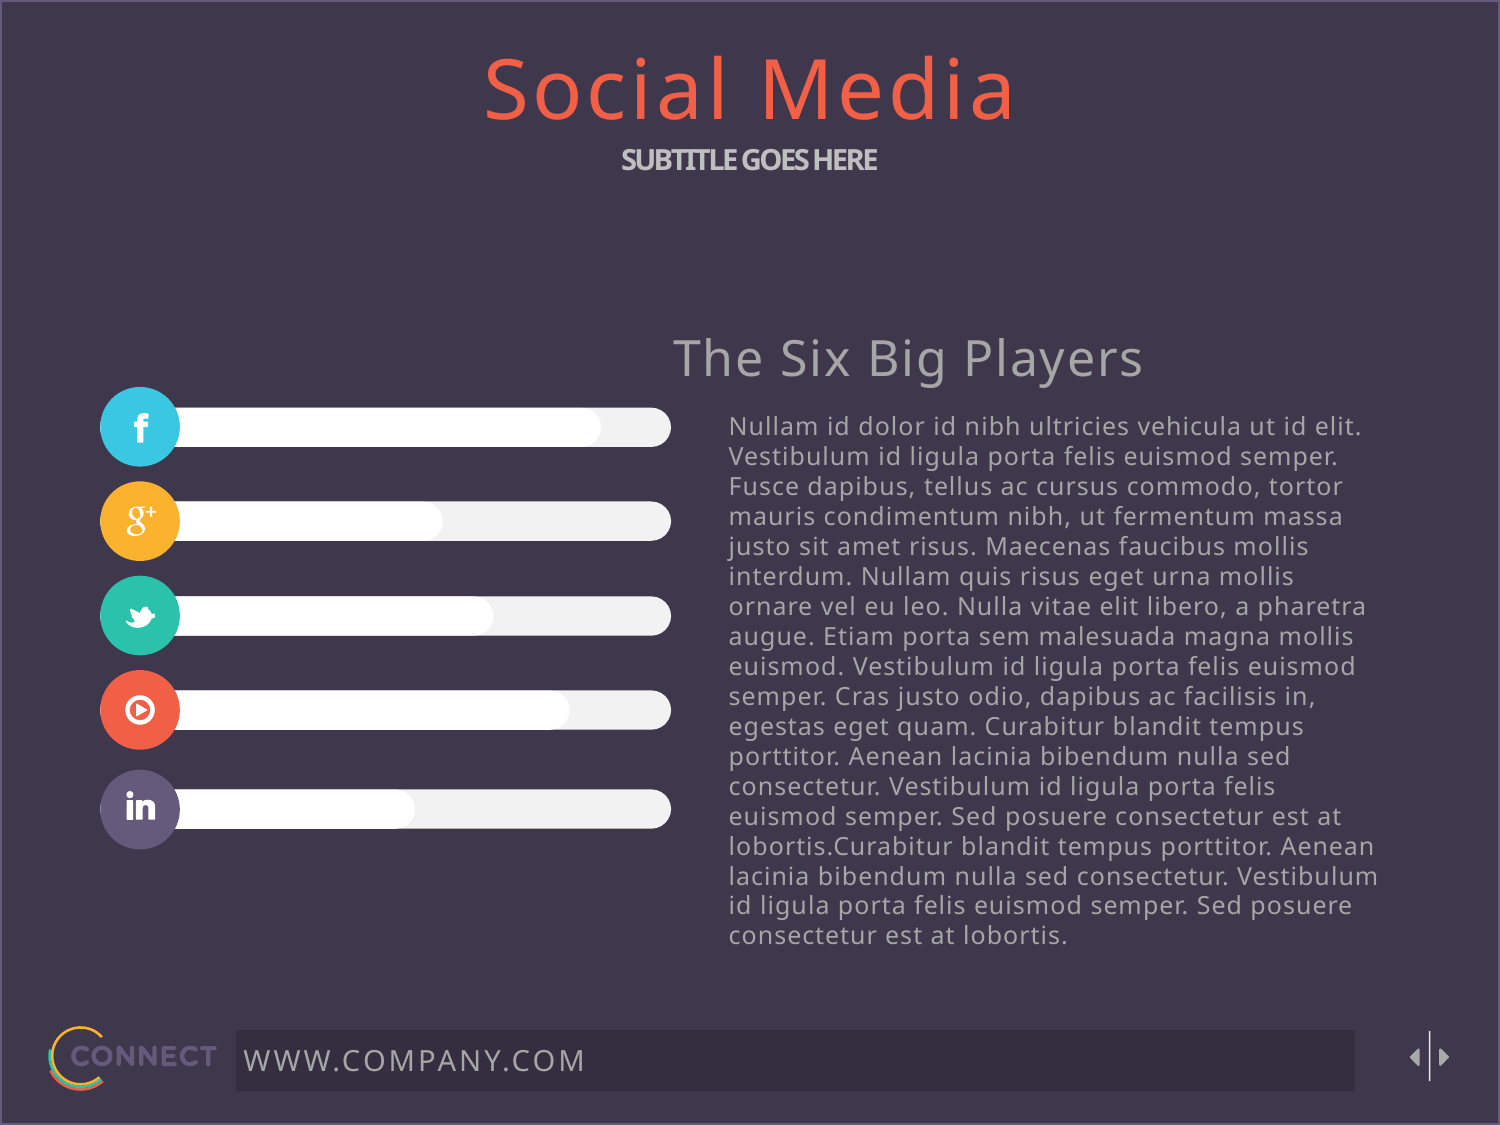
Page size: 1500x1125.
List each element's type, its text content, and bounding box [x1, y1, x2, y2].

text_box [100, 481, 672, 561]
text_box SUBTITLE GOES HERE [612, 133, 888, 185]
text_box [100, 769, 672, 850]
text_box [100, 386, 672, 467]
text_box The Six Big Players [673, 326, 1145, 387]
text_box Social Media [474, 28, 1026, 145]
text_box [100, 670, 672, 750]
text_box Nullam id dolor id nibh ultricies vehicula ut id elit. Vestibulum id ligula porta felis euismod semper. Fusce dapibus, tellus ac cursus commodo, tortor mauris condimentum nibh, ut fermentum massa justo sit amet risus. Maecenas faucibus mollis interdum. Nullam quis risus eget urna mollis ornare vel eu leo. Nulla vitae elit libero, a pharetra augue. Etiam porta sem malesuada magna mollis euismod. Vestibulum id ligula porta felis euismod semper. Cras justo odio, dapibus ac facilisis in, egestas eget quam. Curabitur blandit tempus porttitor. Aenean lacinia bibendum nulla sed consectetur. Vestibulum id ligula porta felis euismod semper. Sed posuere consectetur est at lobortis.Curabitur blandit tempus porttitor. Aenean lacinia bibendum nulla sed consectetur. Vestibulum id ligula porta felis euismod semper. Sed posuere consectetur est at lobortis. [728, 410, 1386, 950]
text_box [100, 575, 672, 656]
